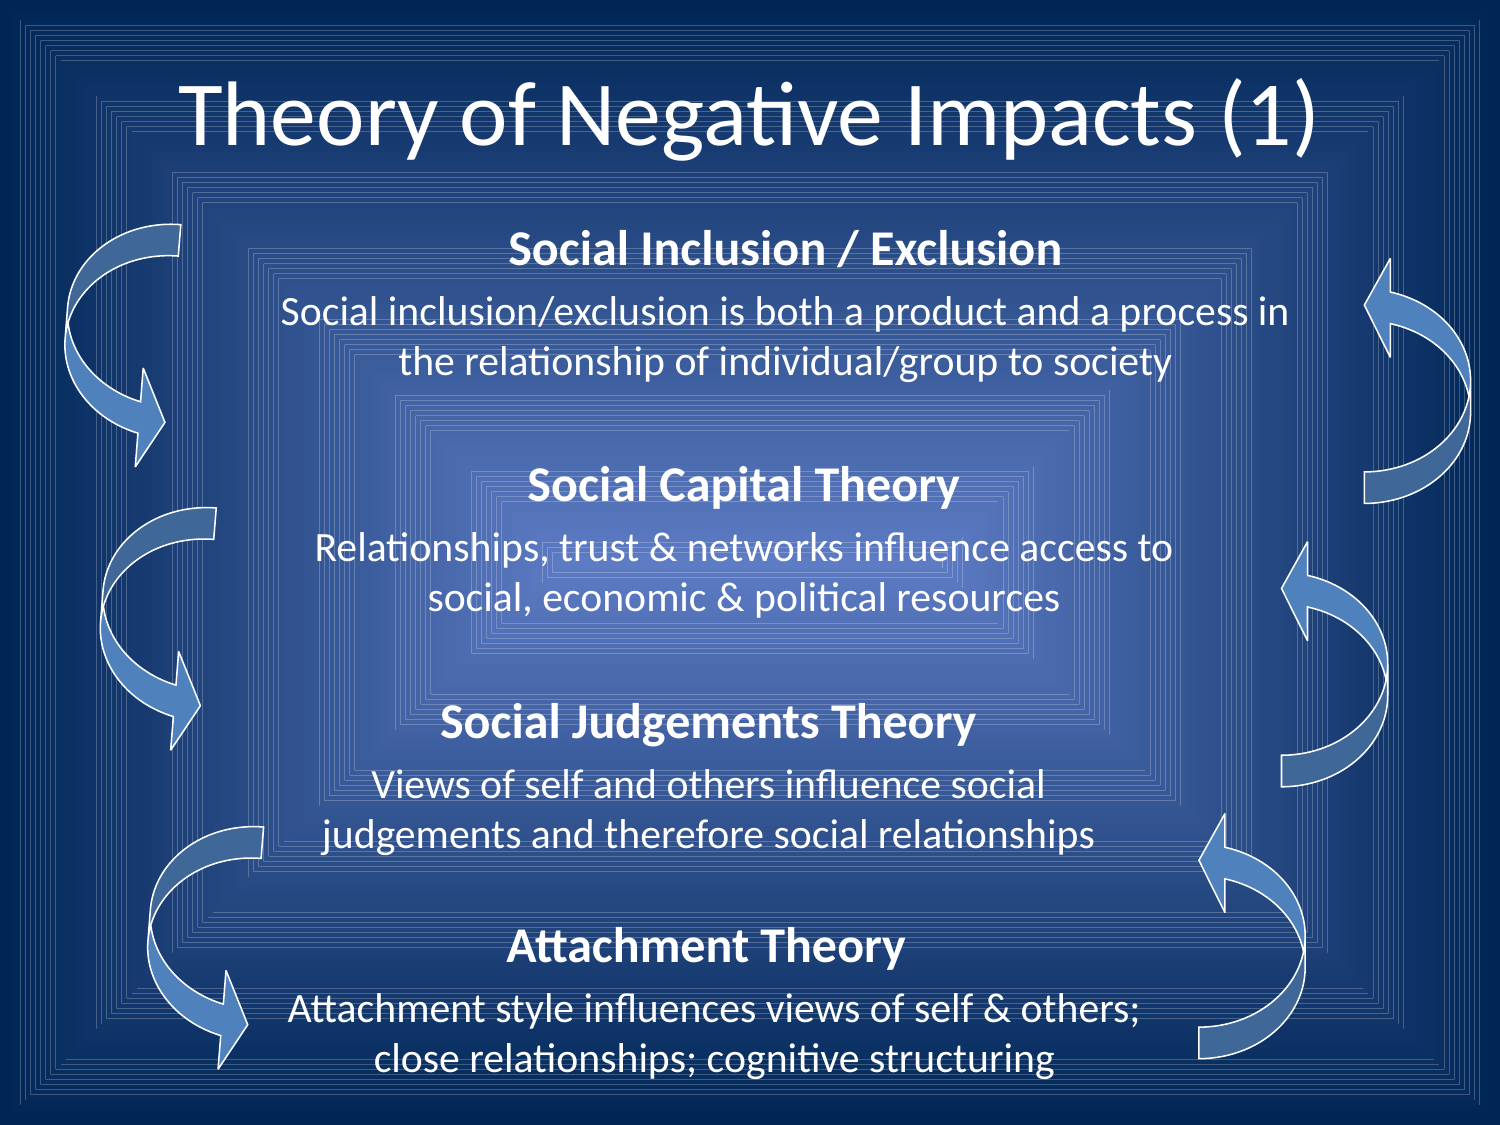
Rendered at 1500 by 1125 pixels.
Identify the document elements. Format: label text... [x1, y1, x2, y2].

text_box Social Capital Theory Relationships, trust & networks influence access to social, economic & political resources [277, 444, 1211, 628]
text_box Attachment Theory Attachment style influences views of self & others; close relationships; cognitive structuring [253, 904, 1176, 1089]
text_box Social Inclusion / Exclusion Social inclusion/exclusion is both a product and a process in the relationship of individual/group to society [253, 208, 1318, 392]
text_box [100, 507, 217, 751]
text_box [1198, 813, 1306, 1059]
text_box Social Judgements Theory Views of self and others influence social judgements and therefore social relationships [265, 680, 1152, 864]
text_box [1364, 258, 1471, 504]
text_box [1281, 541, 1388, 787]
text_box [147, 826, 264, 1070]
text_box [64, 224, 181, 467]
title Theory of Negative Impacts (1) [75, 45, 1425, 173]
